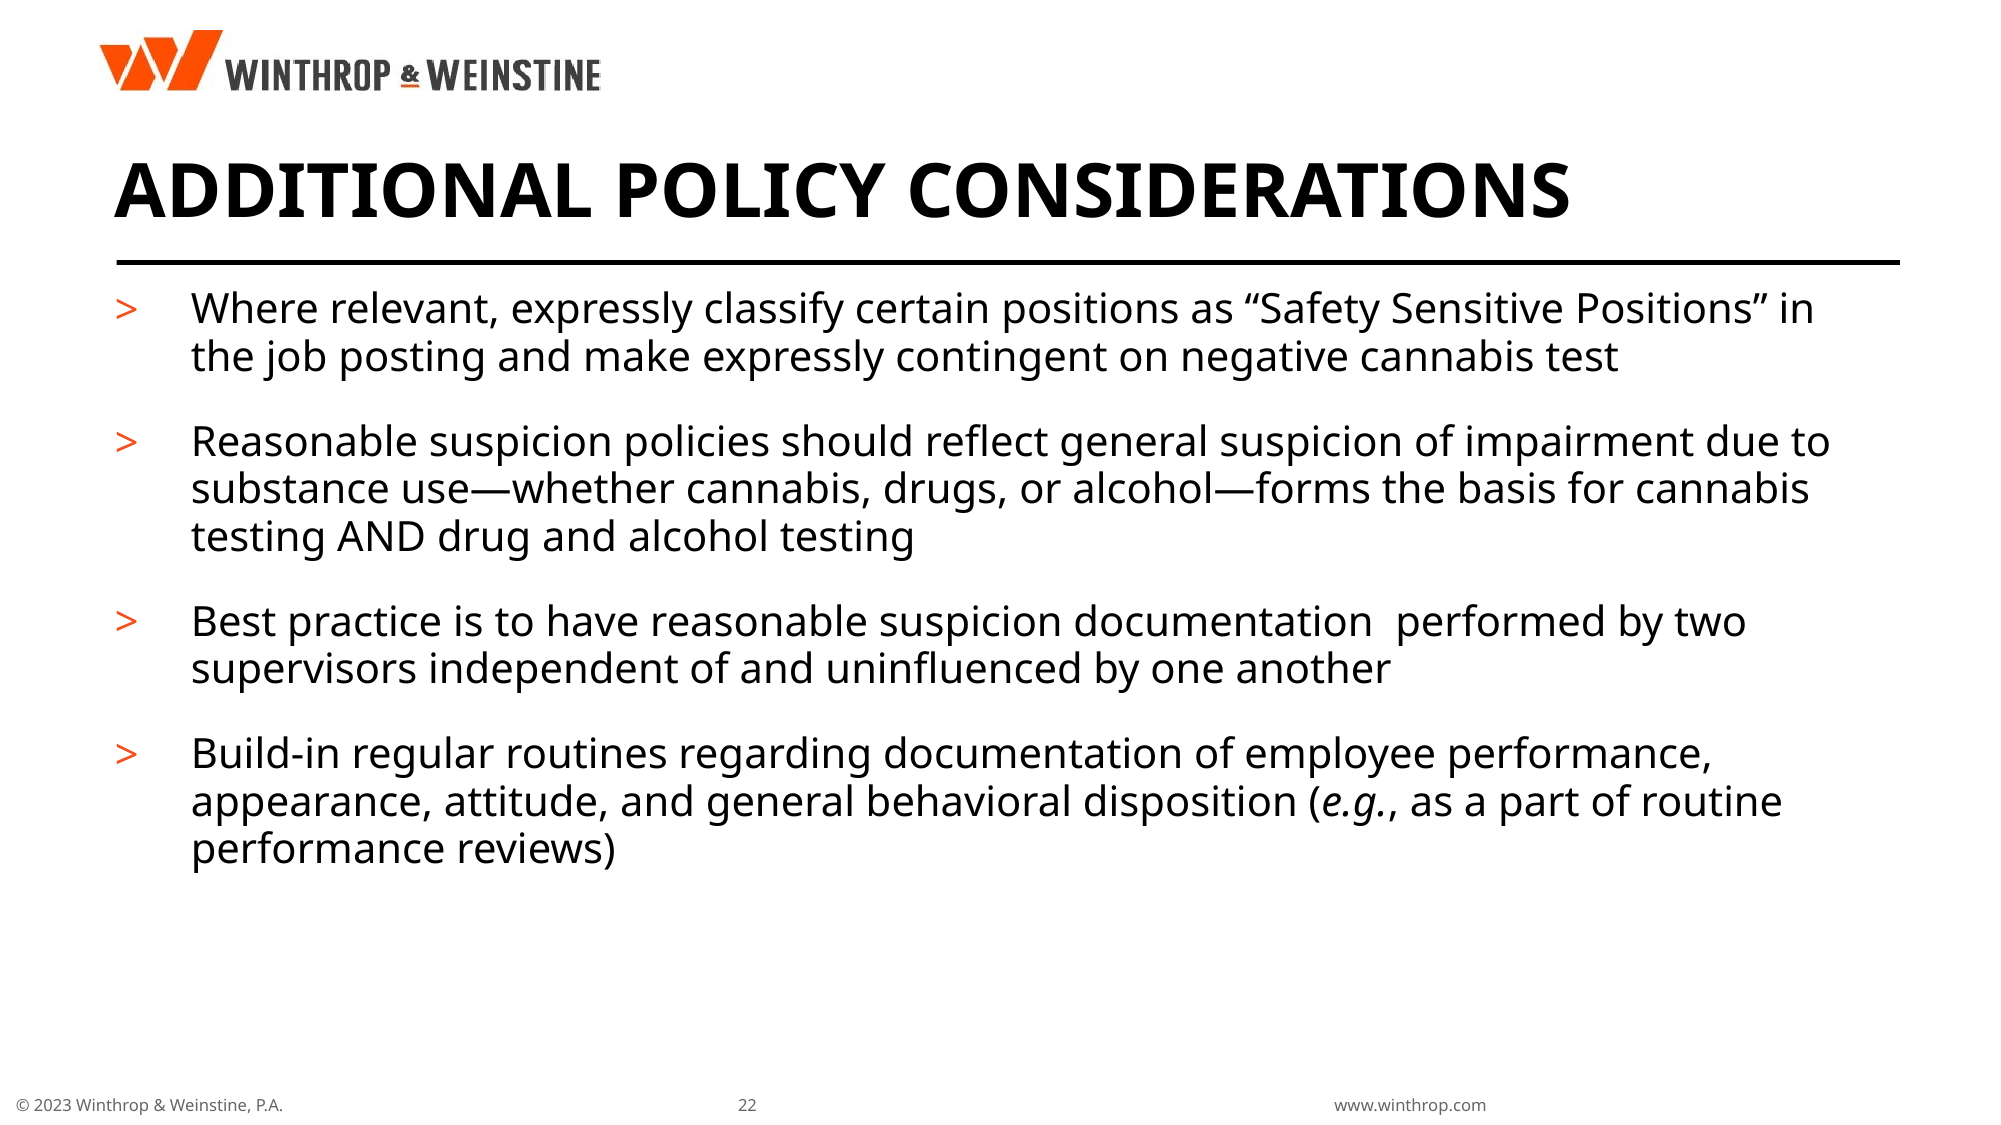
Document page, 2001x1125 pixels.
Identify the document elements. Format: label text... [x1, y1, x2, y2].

title ADDITIONAL Policy Considerations [99, 112, 1900, 263]
picture [99, 30, 601, 91]
list Where relevant, expressly classify certain positions as “Safety Sensitive Positions” in the job posting and make expressly contingent on negative cannabis test Reasonable suspicion policies should reflect general suspicion of impairment due to substance use—whether cannabis, drugs, or alcohol—forms the basis for cannabis testing AND drug and alcohol testing Best practice is to have reasonable suspicion documentation performed by two supervisors independent of and uninfluenced by one another Build-in regular routines regarding documentation of employee performance, appearance, attitude, and general behavioral disposition (e.g., as a part of routine performance reviews) [99, 278, 1900, 1023]
